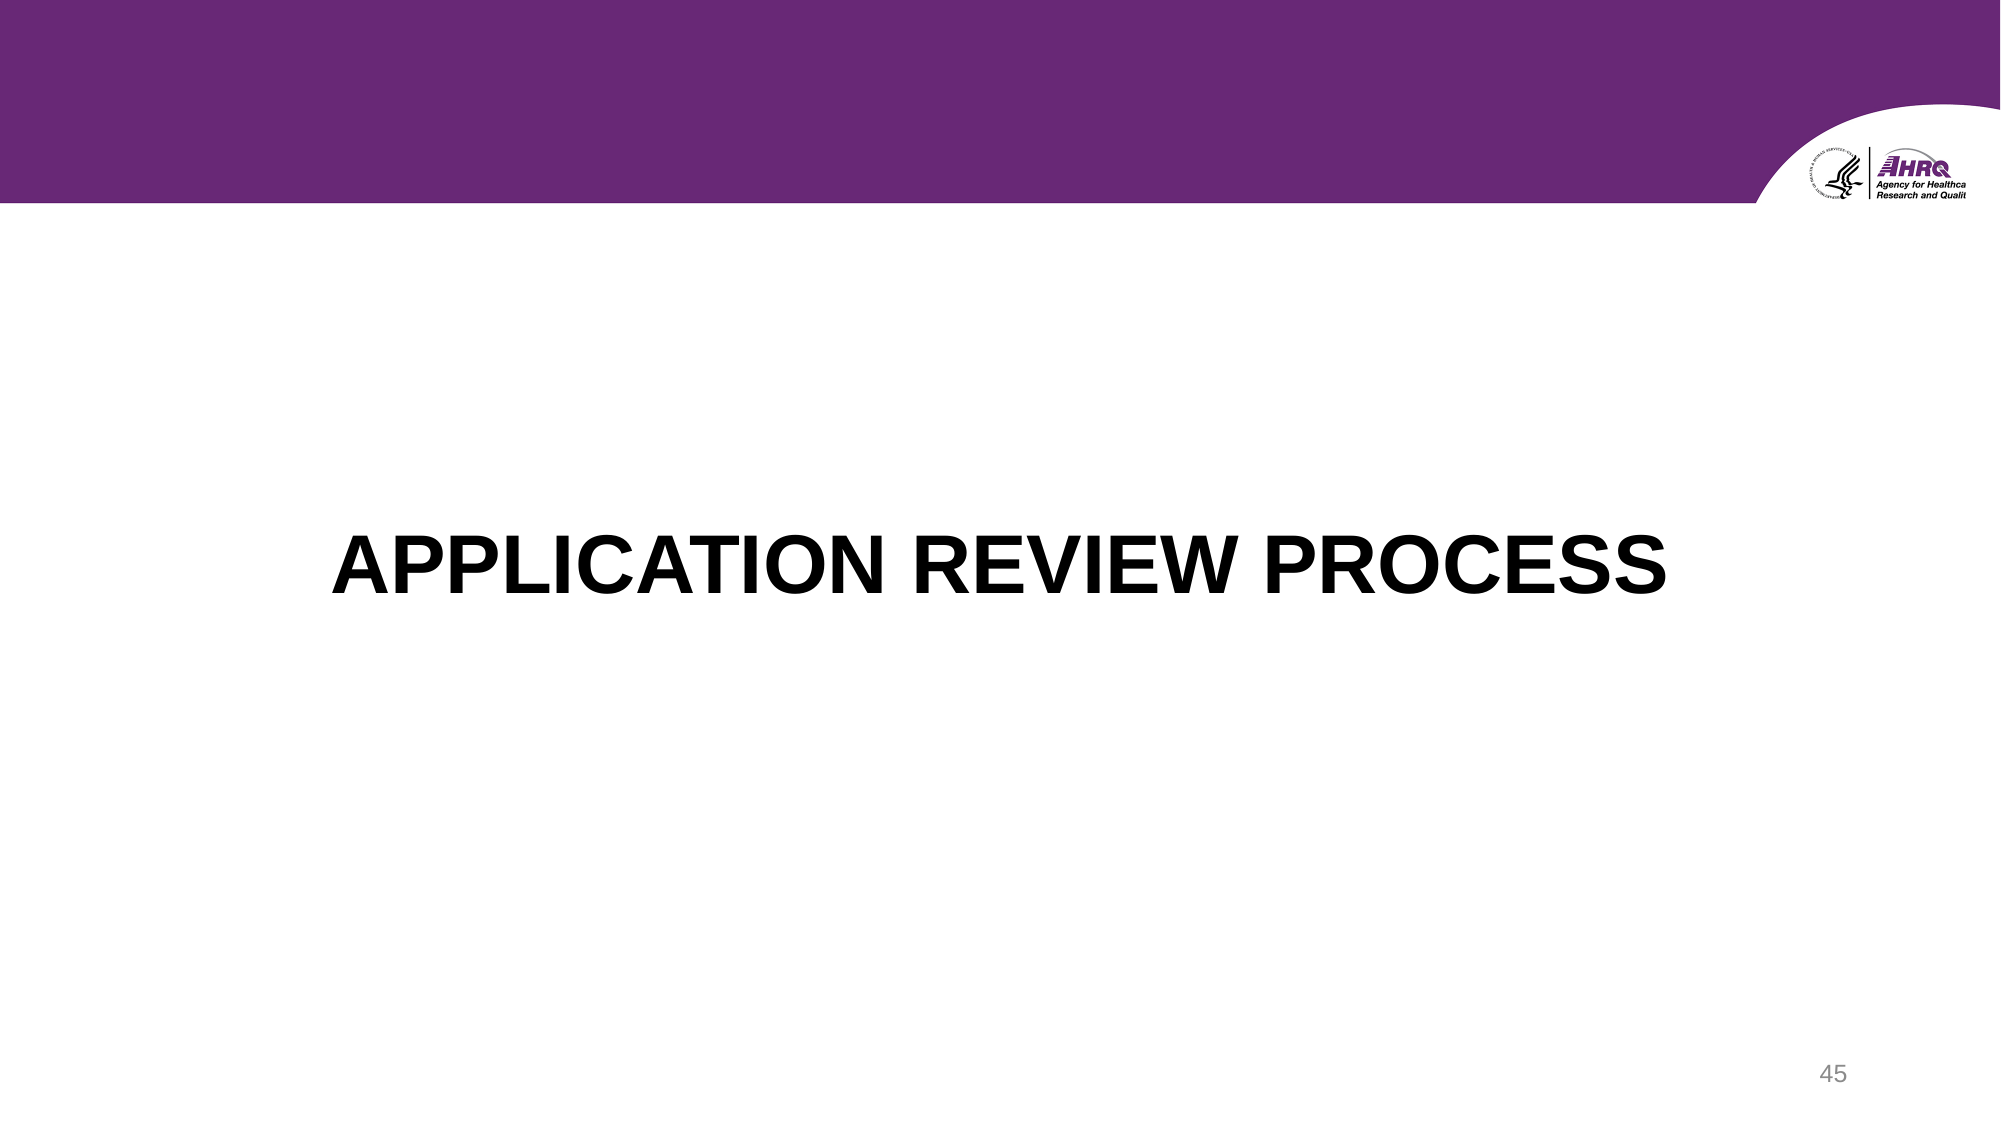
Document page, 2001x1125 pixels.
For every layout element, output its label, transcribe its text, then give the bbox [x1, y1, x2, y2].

picture [0, 0, 2001, 1125]
list Application review Process [99, 270, 1900, 1013]
slide_number 45 [1412, 1042, 1863, 1103]
